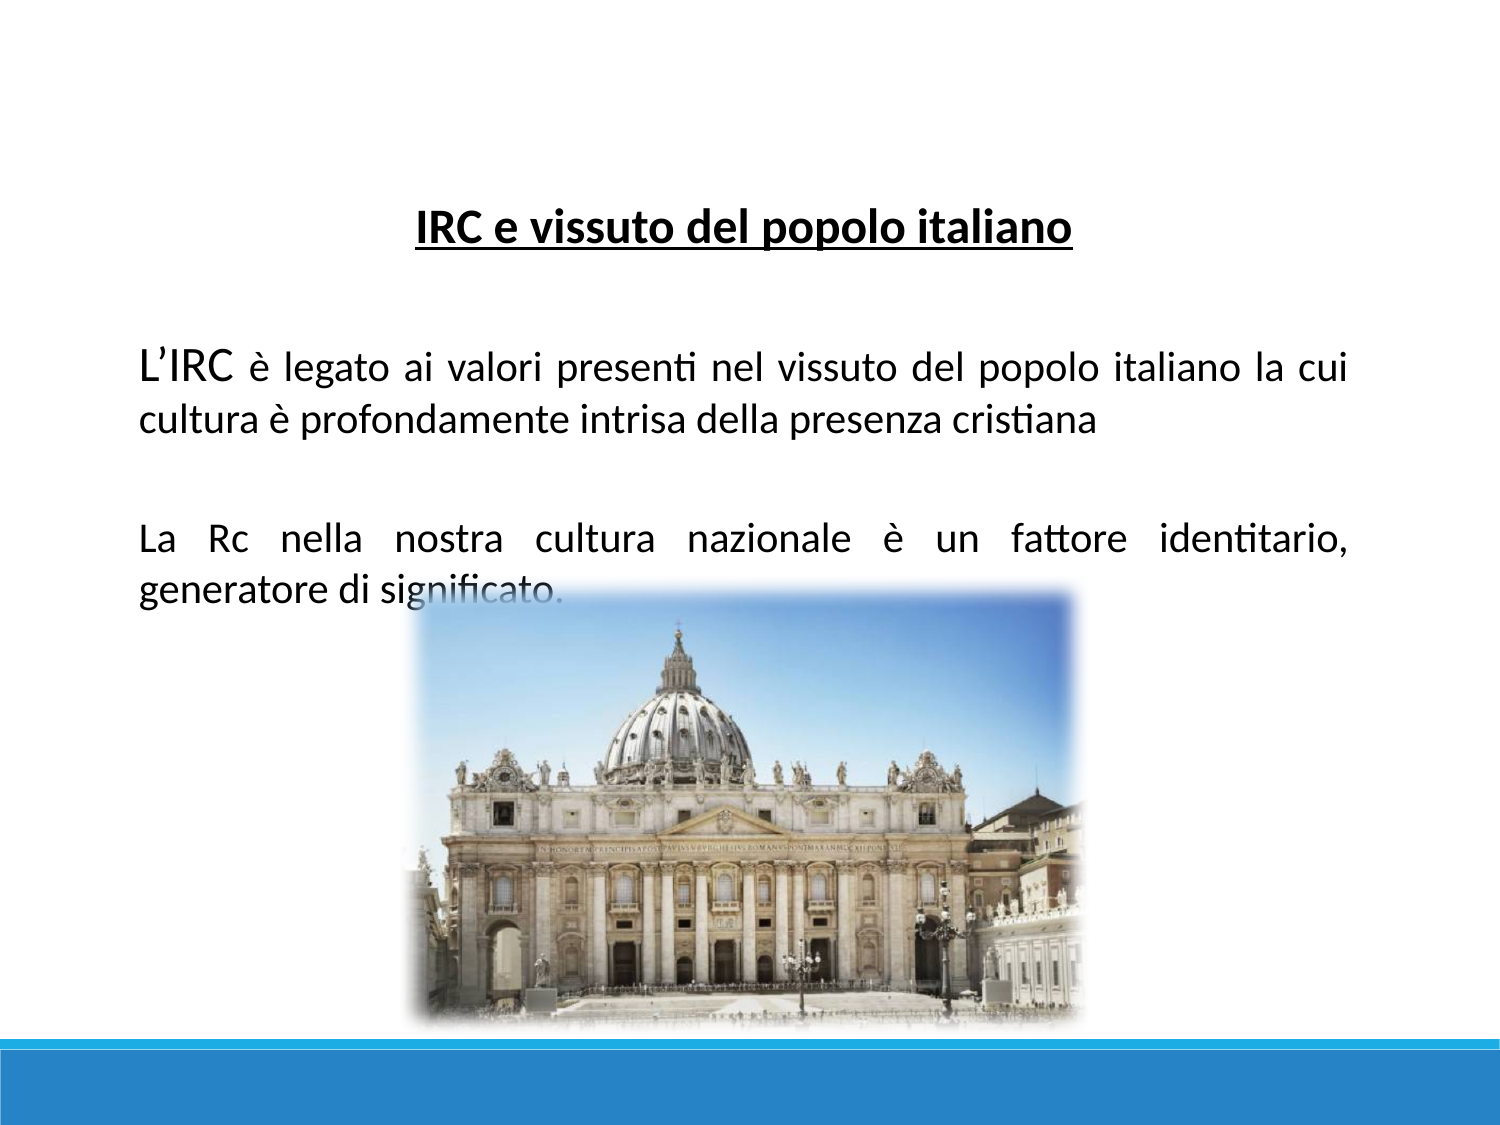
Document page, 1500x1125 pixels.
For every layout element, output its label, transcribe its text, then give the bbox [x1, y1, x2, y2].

picture [397, 573, 1091, 1036]
text_box IRC e vissuto del popolo italiano L’IRC è legato ai valori presenti nel vissuto del popolo italiano la cui cultura è profondamente intrisa della presenza cristiana La Rc nella nostra cultura nazionale è un fattore identitario, generatore di significato. [123, 125, 1365, 622]
